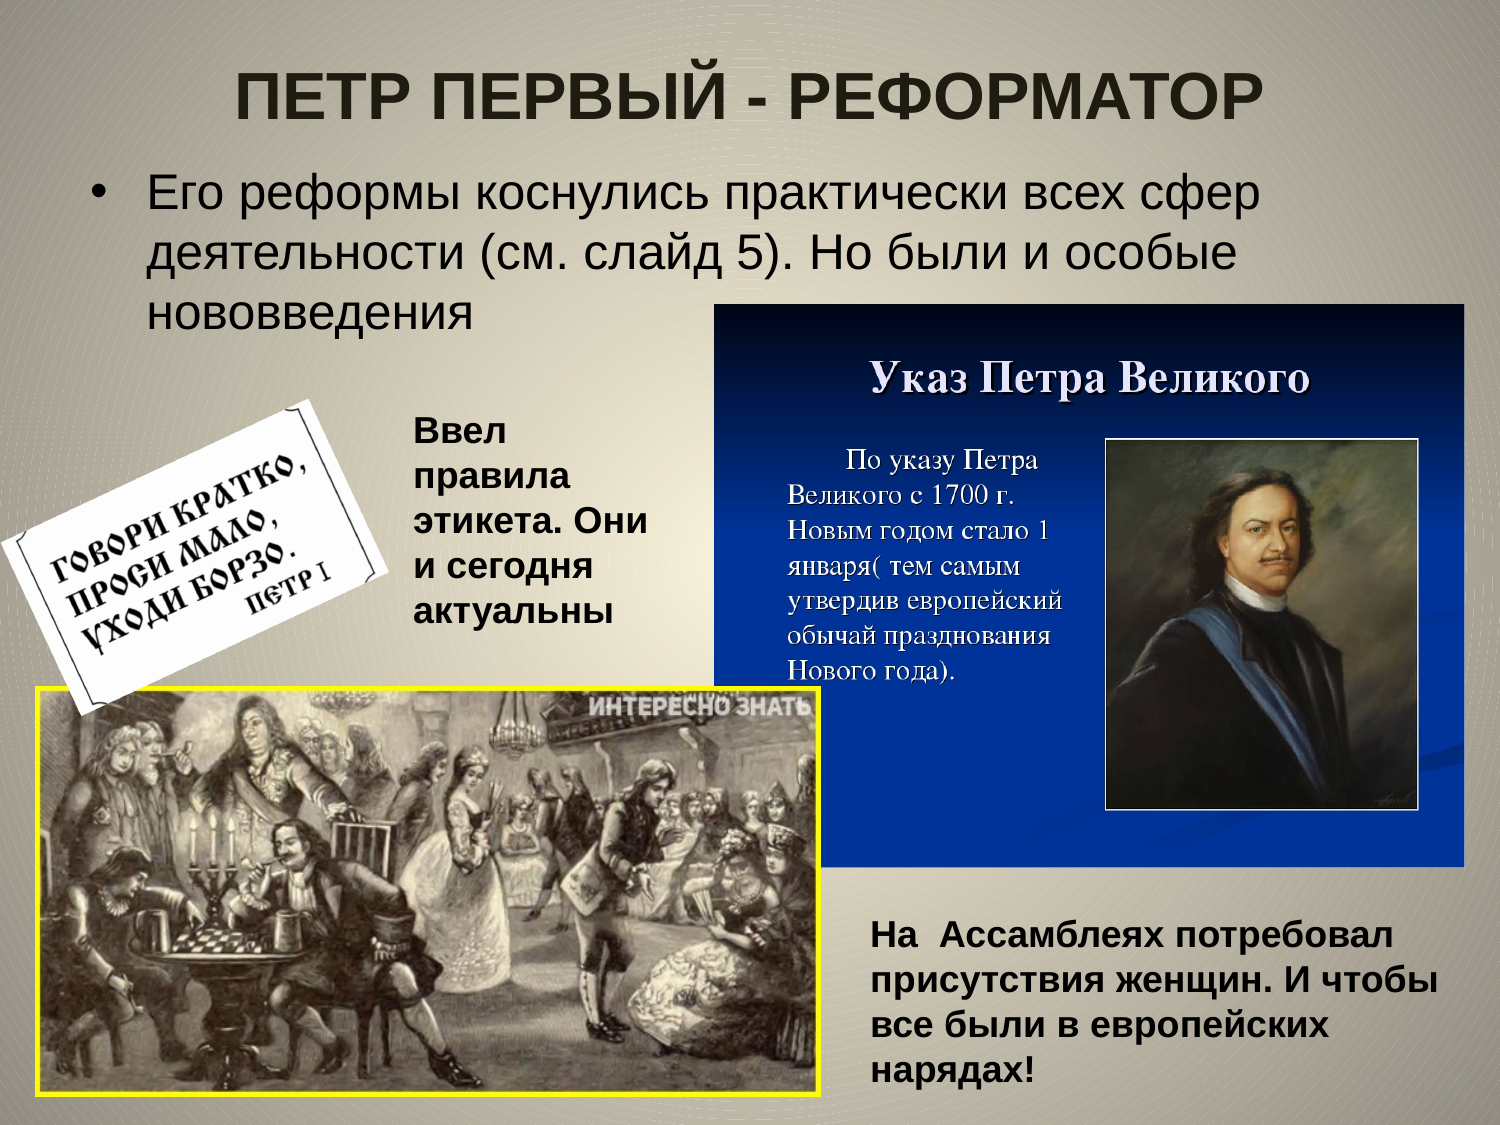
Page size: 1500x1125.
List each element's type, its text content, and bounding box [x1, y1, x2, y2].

list Его реформы коснулись практически всех сфер деятельности (см. слайд 5). Но были и особые нововведения [825, 877, 1425, 1090]
text_box На Ассамблеях потребовал присутствия женщин. И чтобы все были в европейских нарядах! [855, 902, 1465, 1098]
text_box Ввел правила этикета. Они и сегодня актуальны [398, 398, 692, 639]
picture [1, 304, 1466, 1097]
list Его реформы коснулись практически всех сфер деятельности (см. слайд 5). Но были и особые нововведения [75, 152, 1425, 684]
title ПЕТР ПЕРВЫЙ - РЕФОРМАТОР [75, 45, 1425, 141]
